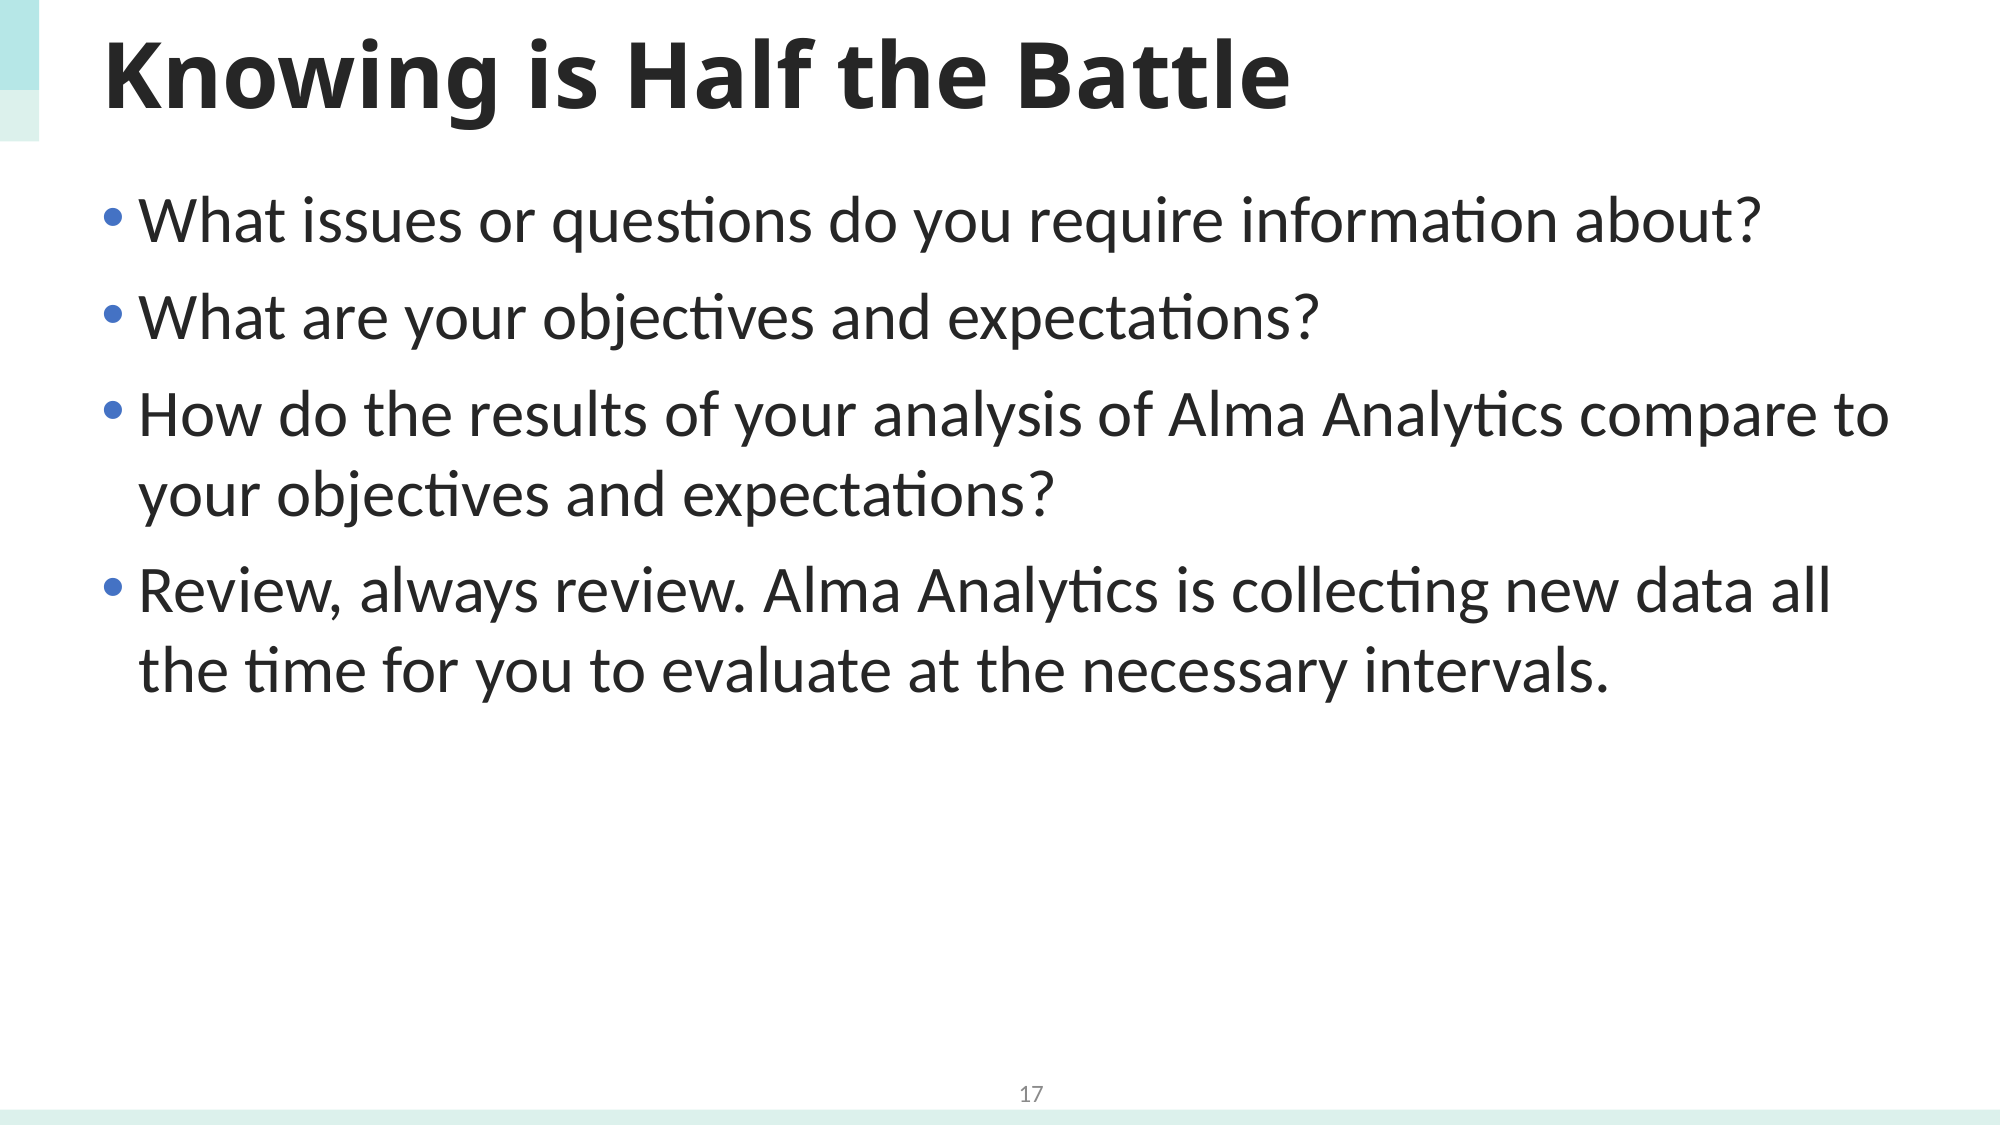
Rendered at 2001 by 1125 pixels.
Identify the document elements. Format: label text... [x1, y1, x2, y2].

list What issues or questions do you require information about? What are your objectives and expectations? How do the results of your analysis of Alma Analytics compare to your objectives and expectations? Review, always review. Alma Analytics is collecting new data all the time for you to evaluate at the necessary intervals. [86, 168, 1930, 1040]
slide_number 17 [940, 1052, 1059, 1125]
title Knowing is Half the Battle [86, 15, 1930, 142]
